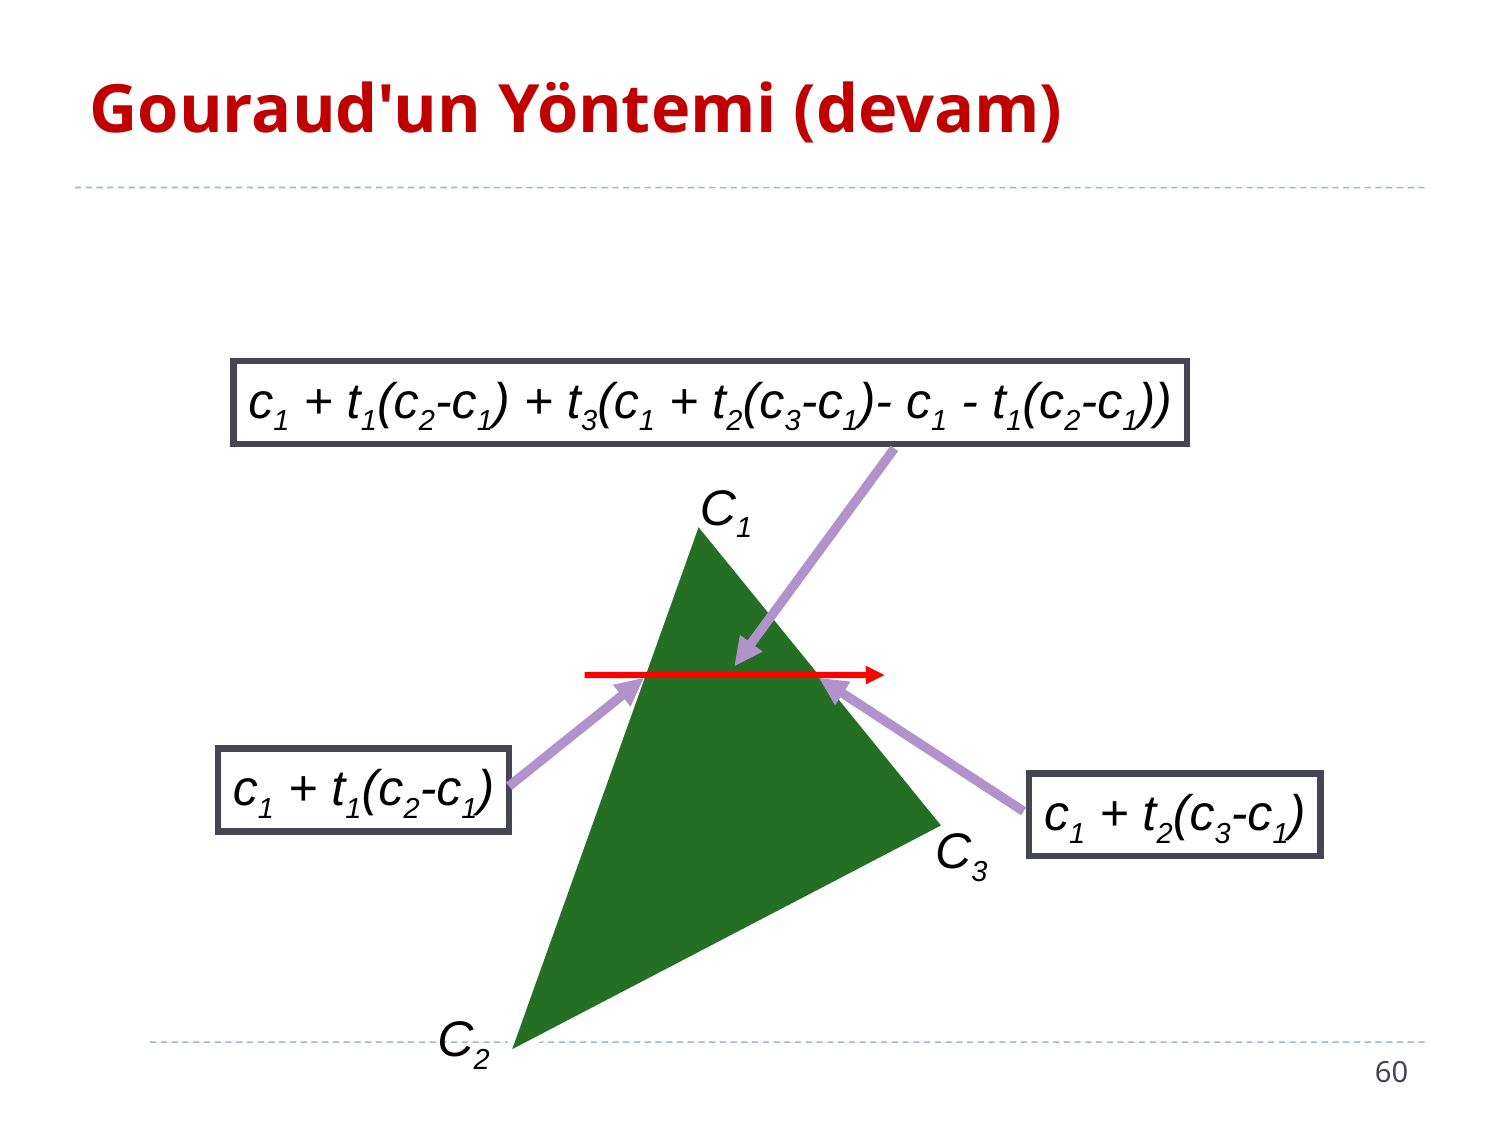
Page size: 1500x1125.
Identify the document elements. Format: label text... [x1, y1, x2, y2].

text_box C1 [674, 467, 778, 551]
text_box C2 [422, 999, 505, 1083]
text_box [734, 448, 895, 666]
slide_number 60 [1074, 1045, 1424, 1106]
title Gouraud'un Yöntemi (devam) [75, 24, 1425, 188]
text_box [642, 551, 823, 674]
text_box [584, 668, 885, 682]
text_box [819, 678, 1024, 812]
text_box C3 [920, 811, 1003, 895]
text_box c1 + t1(c2-c1) + t3(c1 + t2(c3-c1)- c1 - t1(c2-c1)) [233, 360, 1187, 444]
text_box [506, 676, 934, 1056]
text_box [508, 678, 644, 787]
text_box c1 + t1(c2-c1) [218, 748, 510, 832]
text_box c1 + t2(c3-c1) [1029, 773, 1321, 857]
